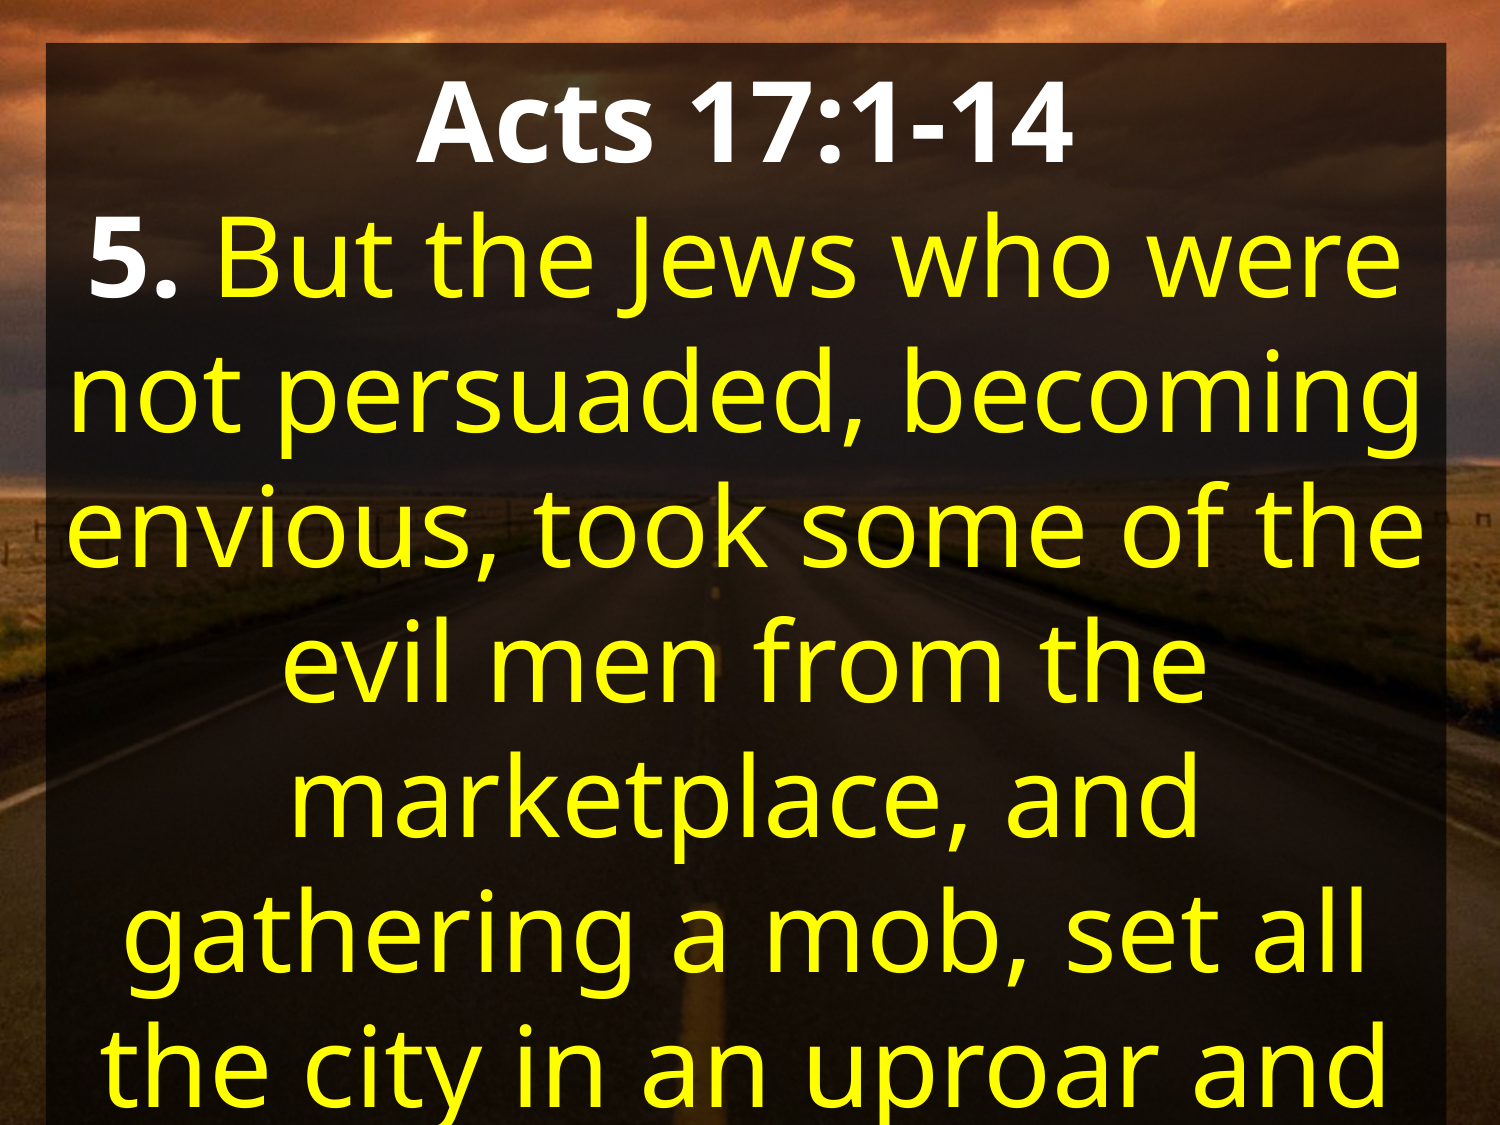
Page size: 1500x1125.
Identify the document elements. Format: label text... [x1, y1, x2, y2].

text_box Acts 17:1-14 5. But the Jews who were not persuaded, becoming envious, took some of the evil men from the marketplace, and gathering a mob, set all the city in an uproar and attacked [45, 42, 1447, 1125]
picture [0, 0, 1500, 1125]
